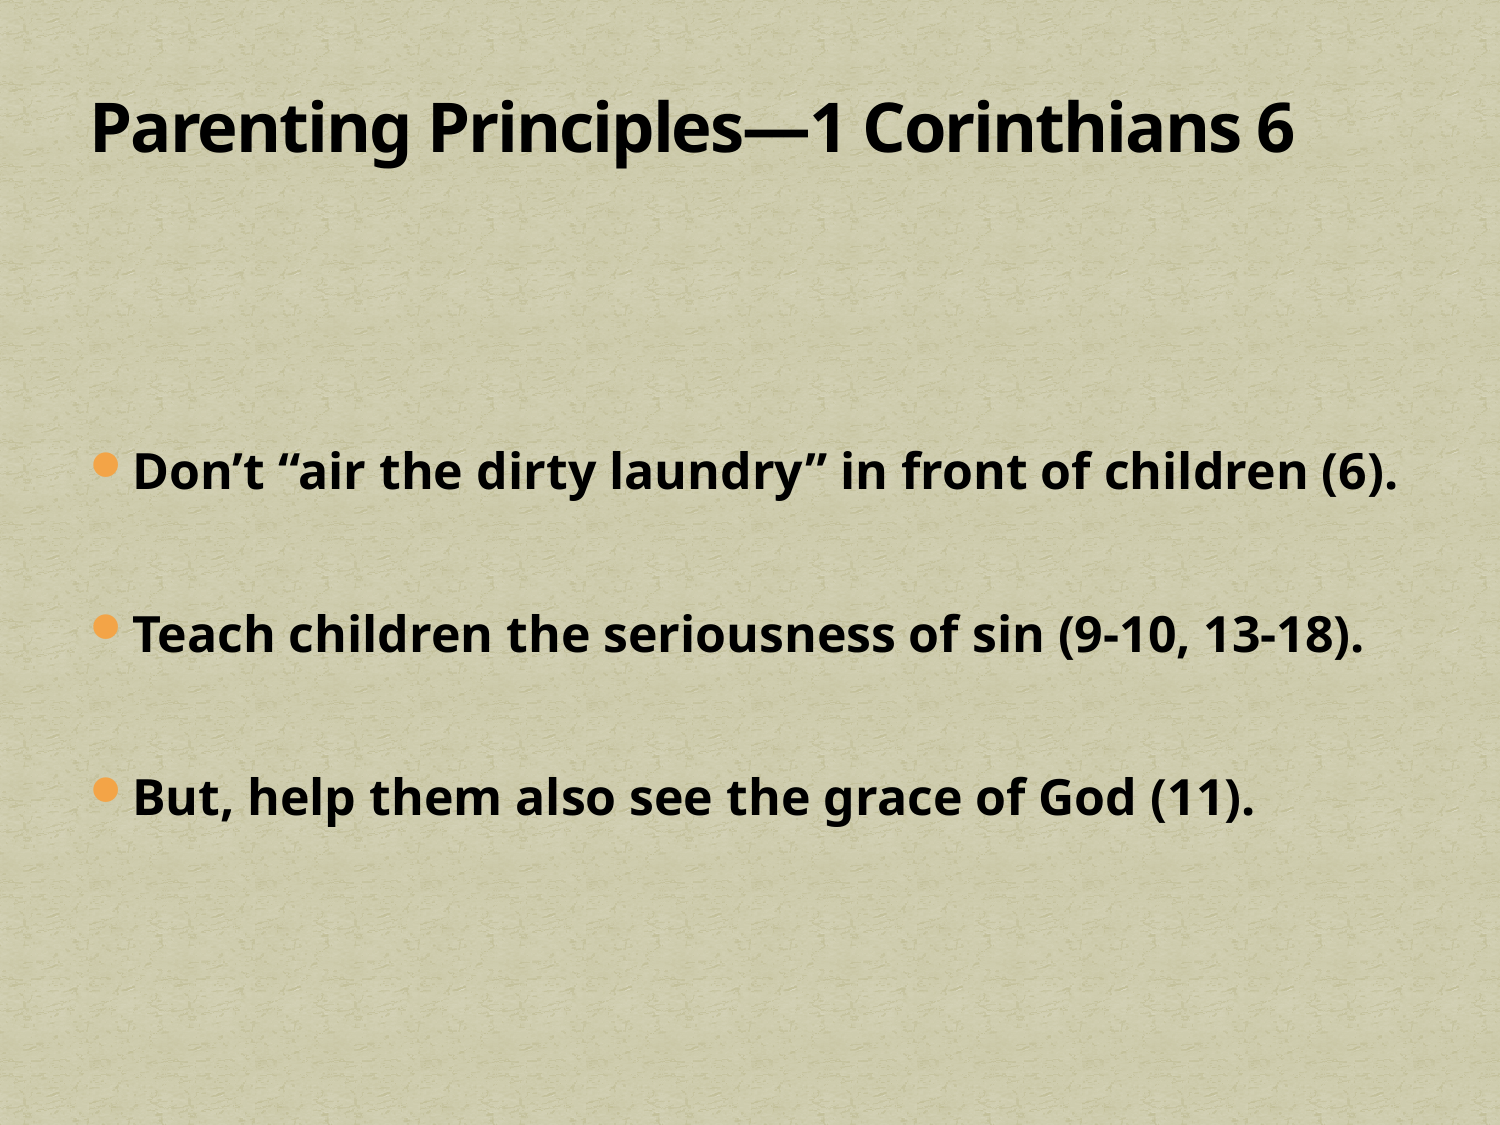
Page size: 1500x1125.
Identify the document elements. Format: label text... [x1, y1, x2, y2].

list Don’t “air the dirty laundry” in front of children (6). Teach children the seriousness of sin (9-10, 13-18). But, help them also see the grace of God (11). [75, 249, 1438, 1000]
title Parenting Principles—1 Corinthians 6 [74, 24, 1425, 225]
